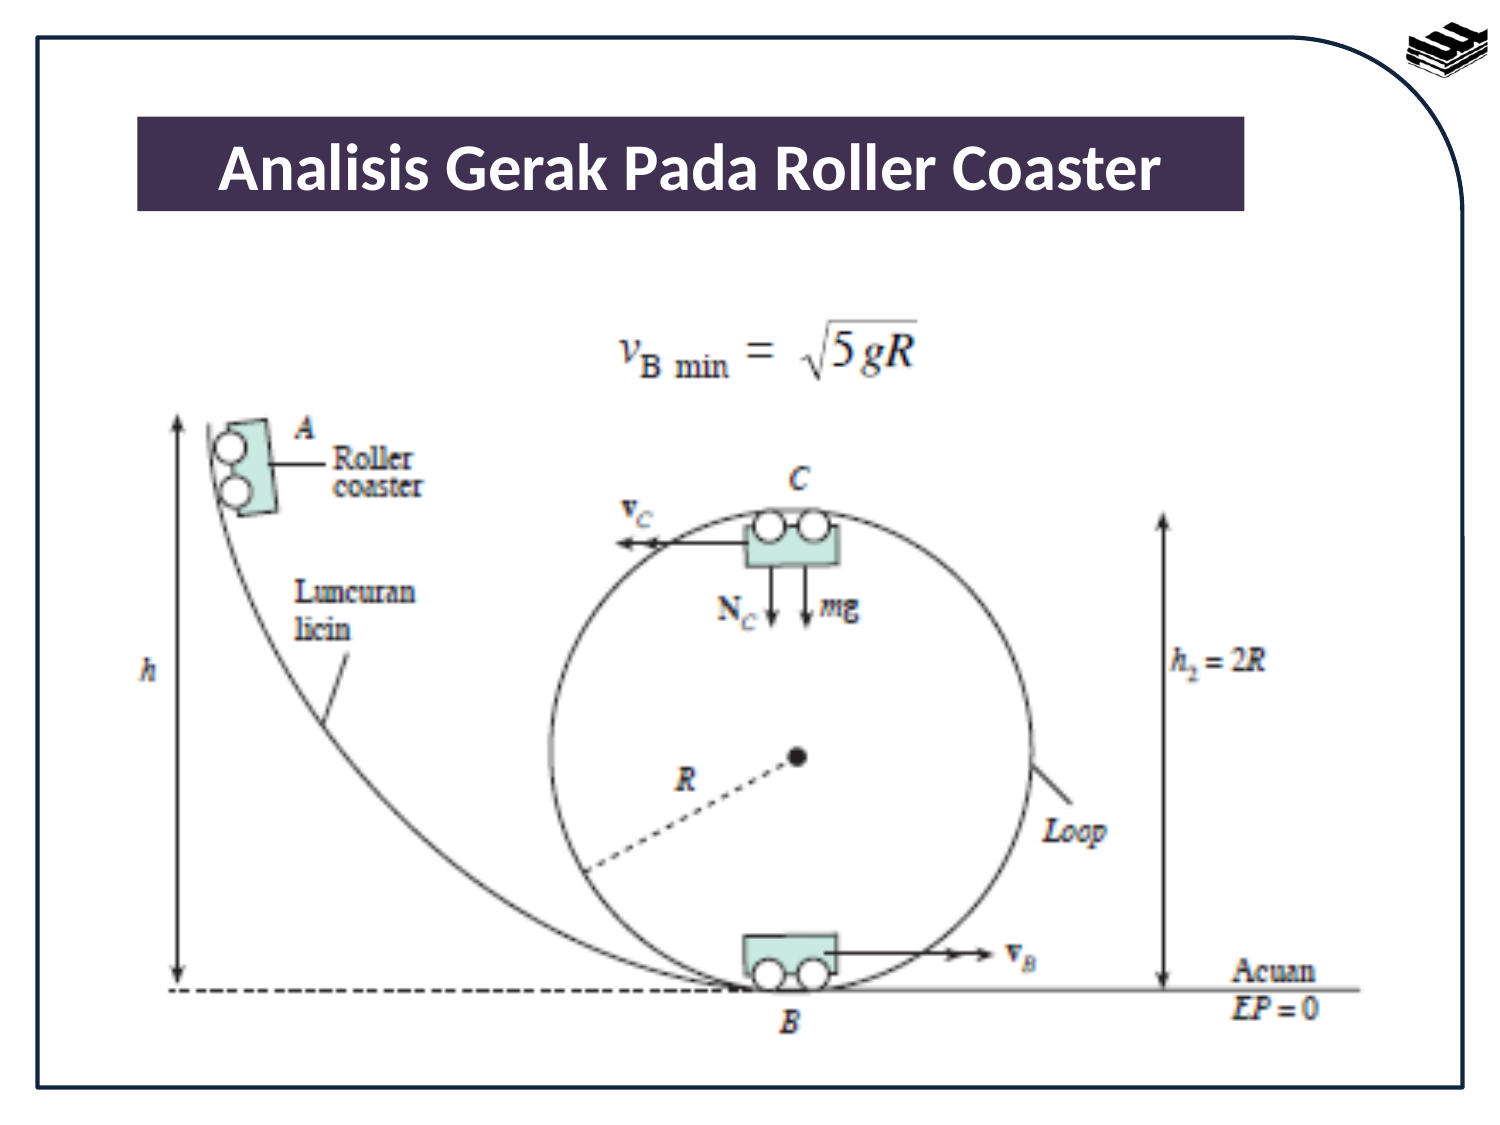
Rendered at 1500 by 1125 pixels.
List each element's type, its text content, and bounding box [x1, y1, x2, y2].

picture [112, 312, 1378, 1062]
text_box Analisis Gerak Pada Roller Coaster [137, 116, 1245, 212]
picture [1406, 18, 1488, 78]
